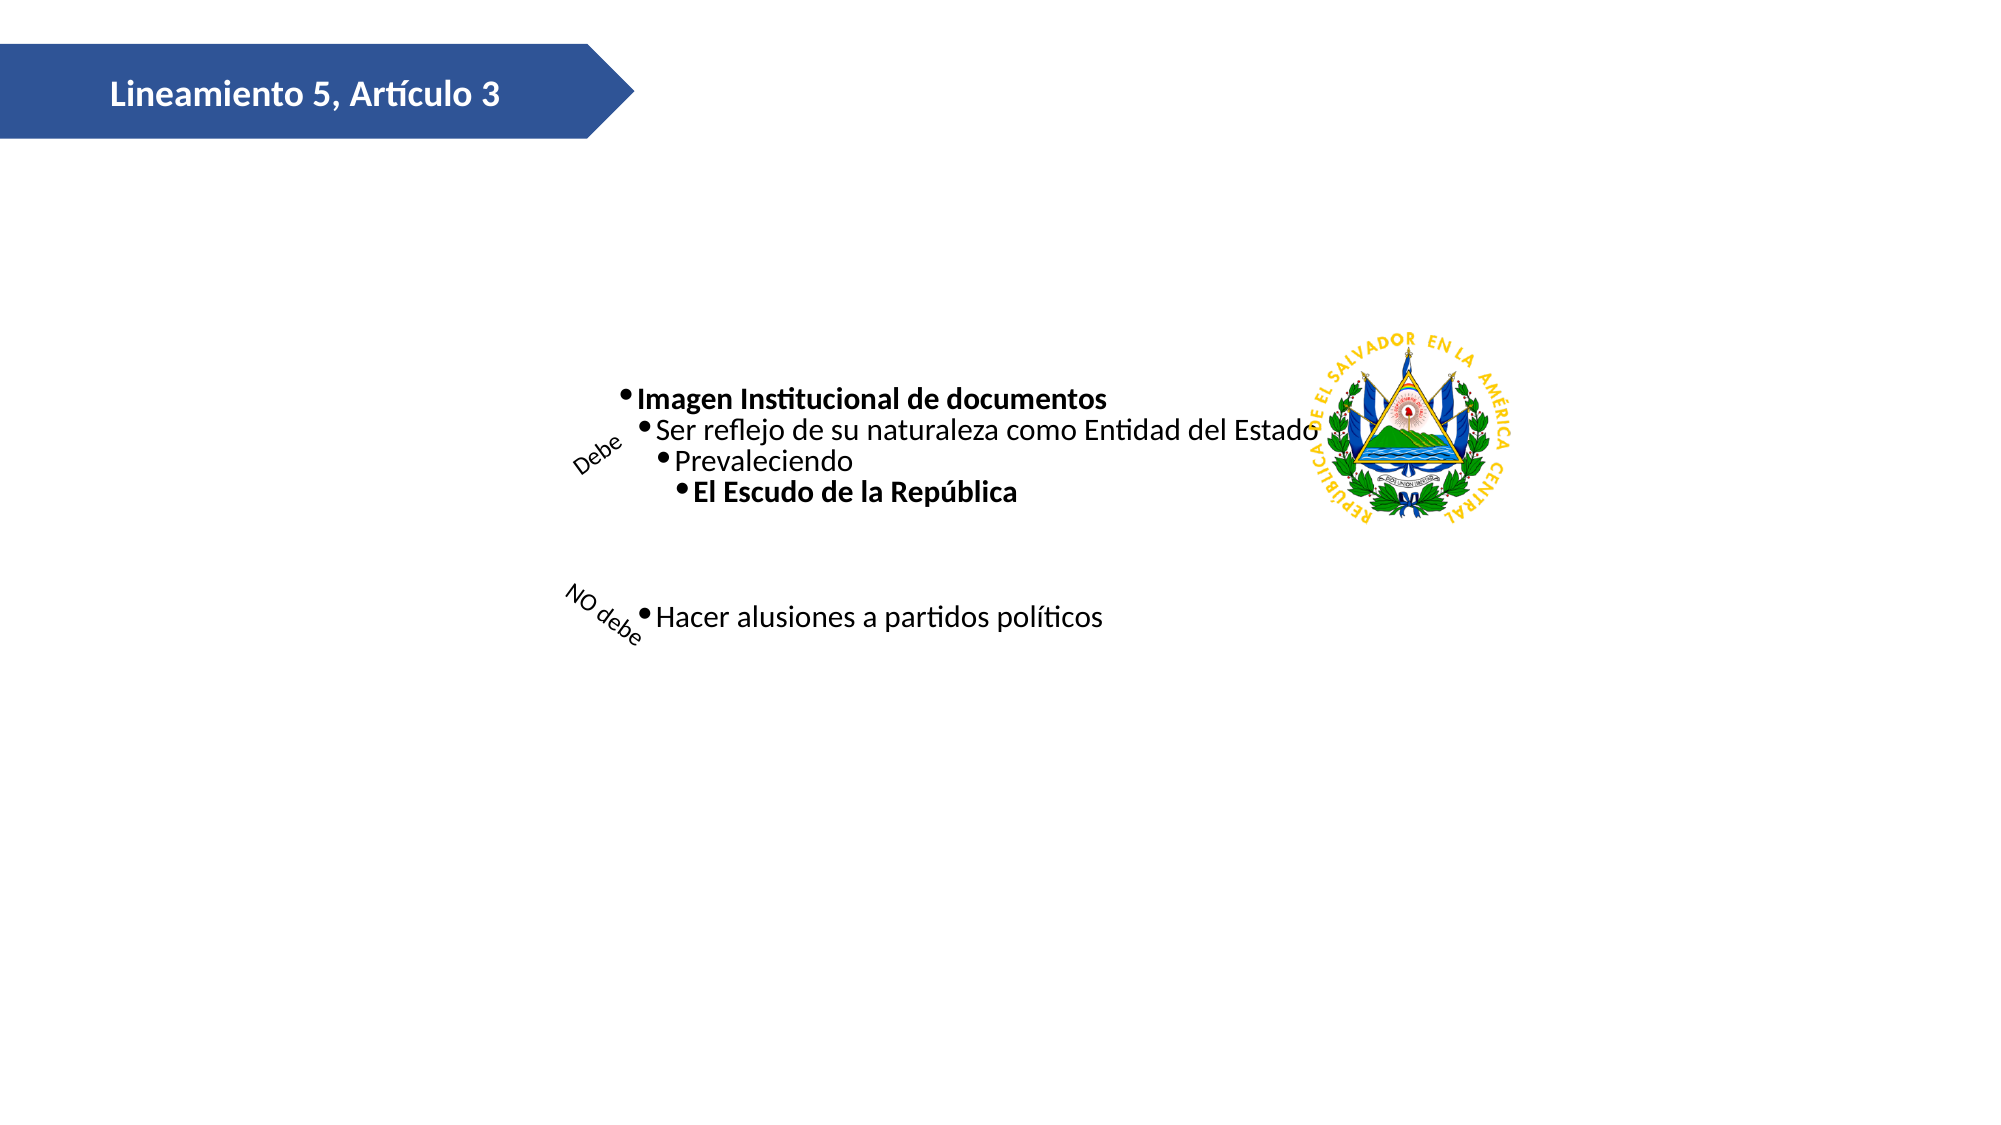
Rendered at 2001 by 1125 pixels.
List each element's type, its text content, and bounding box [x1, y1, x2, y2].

text_box Lineamiento 5, Artículo 3 [0, 43, 635, 139]
text_box Imagen Institucional de documentos Ser reflejo de su naturaleza como Entidad del Estado Prevaleciendo El Escudo de la República Hacer alusiones a partidos políticos [177, 117, 1762, 934]
picture [1272, 317, 1548, 538]
text_box NO debe [544, 560, 682, 677]
text_box Debe [549, 387, 676, 496]
